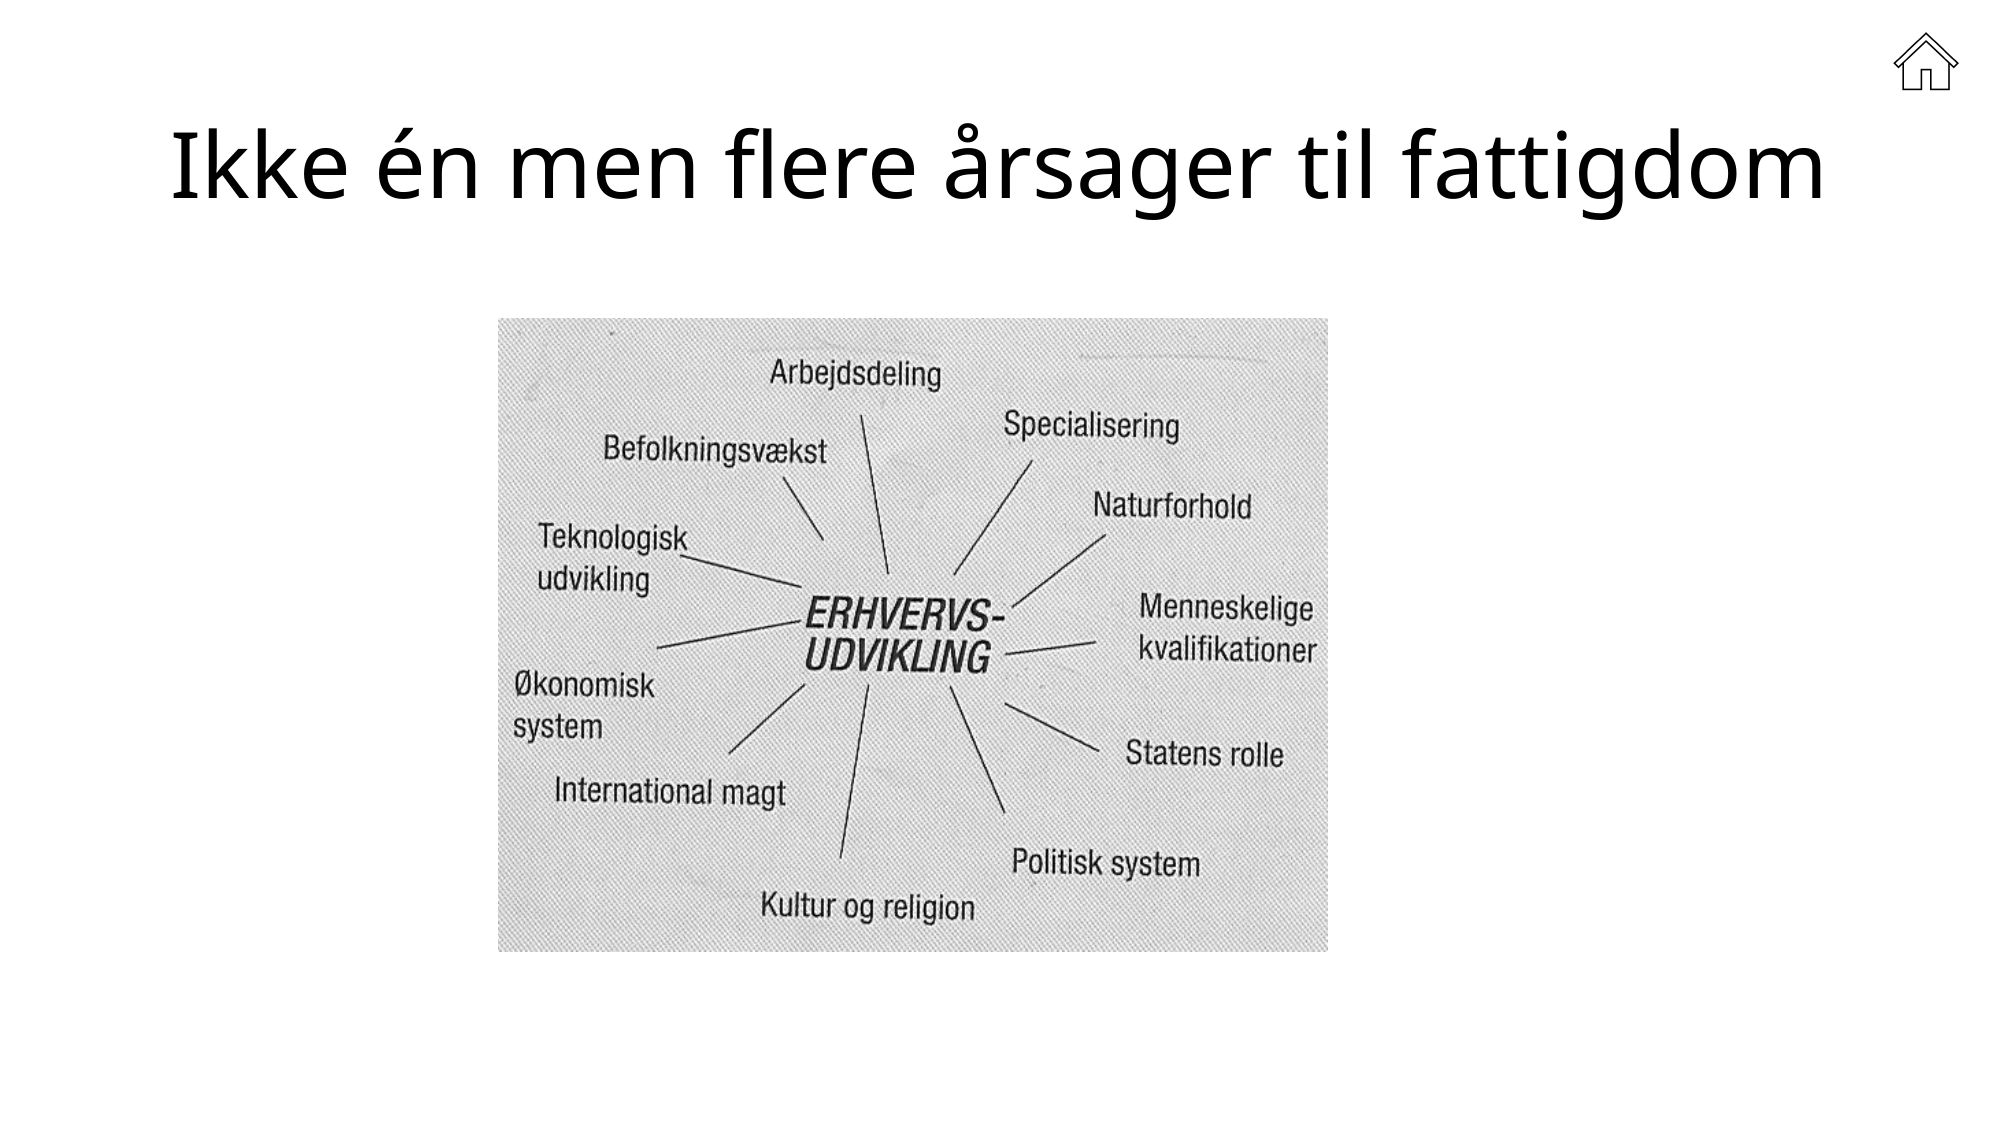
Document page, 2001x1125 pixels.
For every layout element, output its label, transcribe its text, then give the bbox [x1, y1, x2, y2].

picture [1888, 22, 1964, 98]
title Ikke én men flere årsager til fattigdom [137, 59, 1863, 278]
picture [498, 318, 1328, 952]
